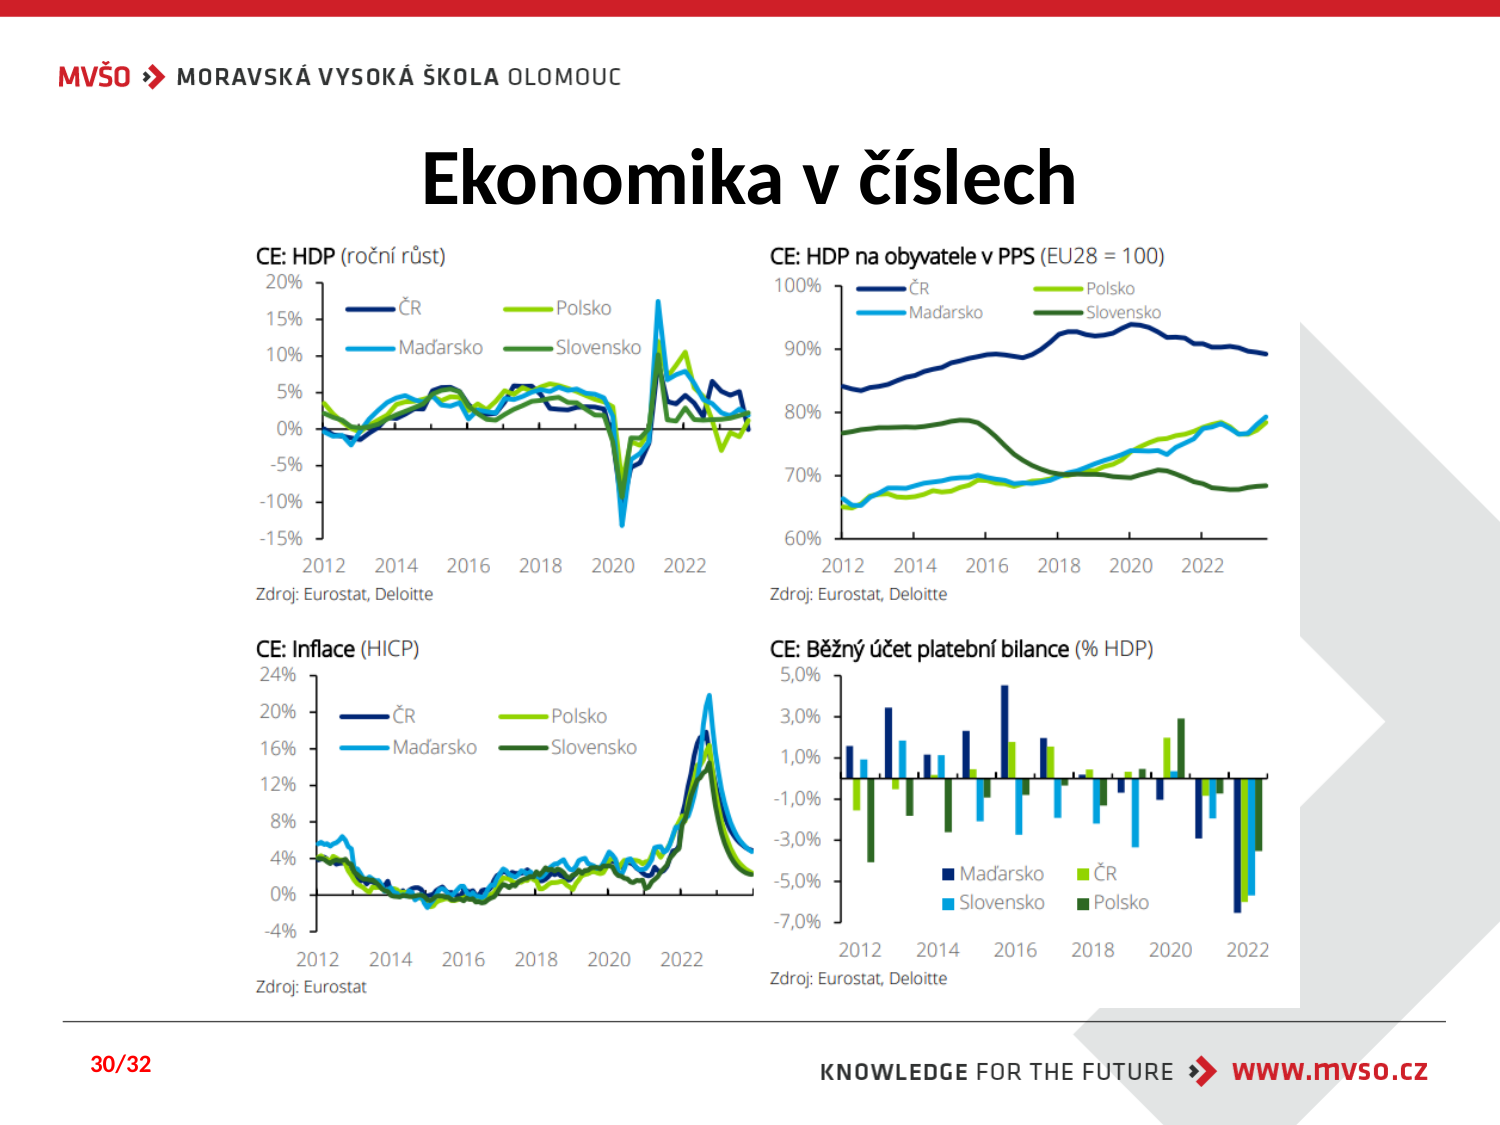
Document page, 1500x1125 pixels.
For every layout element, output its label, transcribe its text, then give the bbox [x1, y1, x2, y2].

picture [0, 0, 1500, 1125]
text_box 30/32 [74, 1040, 213, 1085]
title Ekonomika v číslech [75, 116, 1425, 229]
